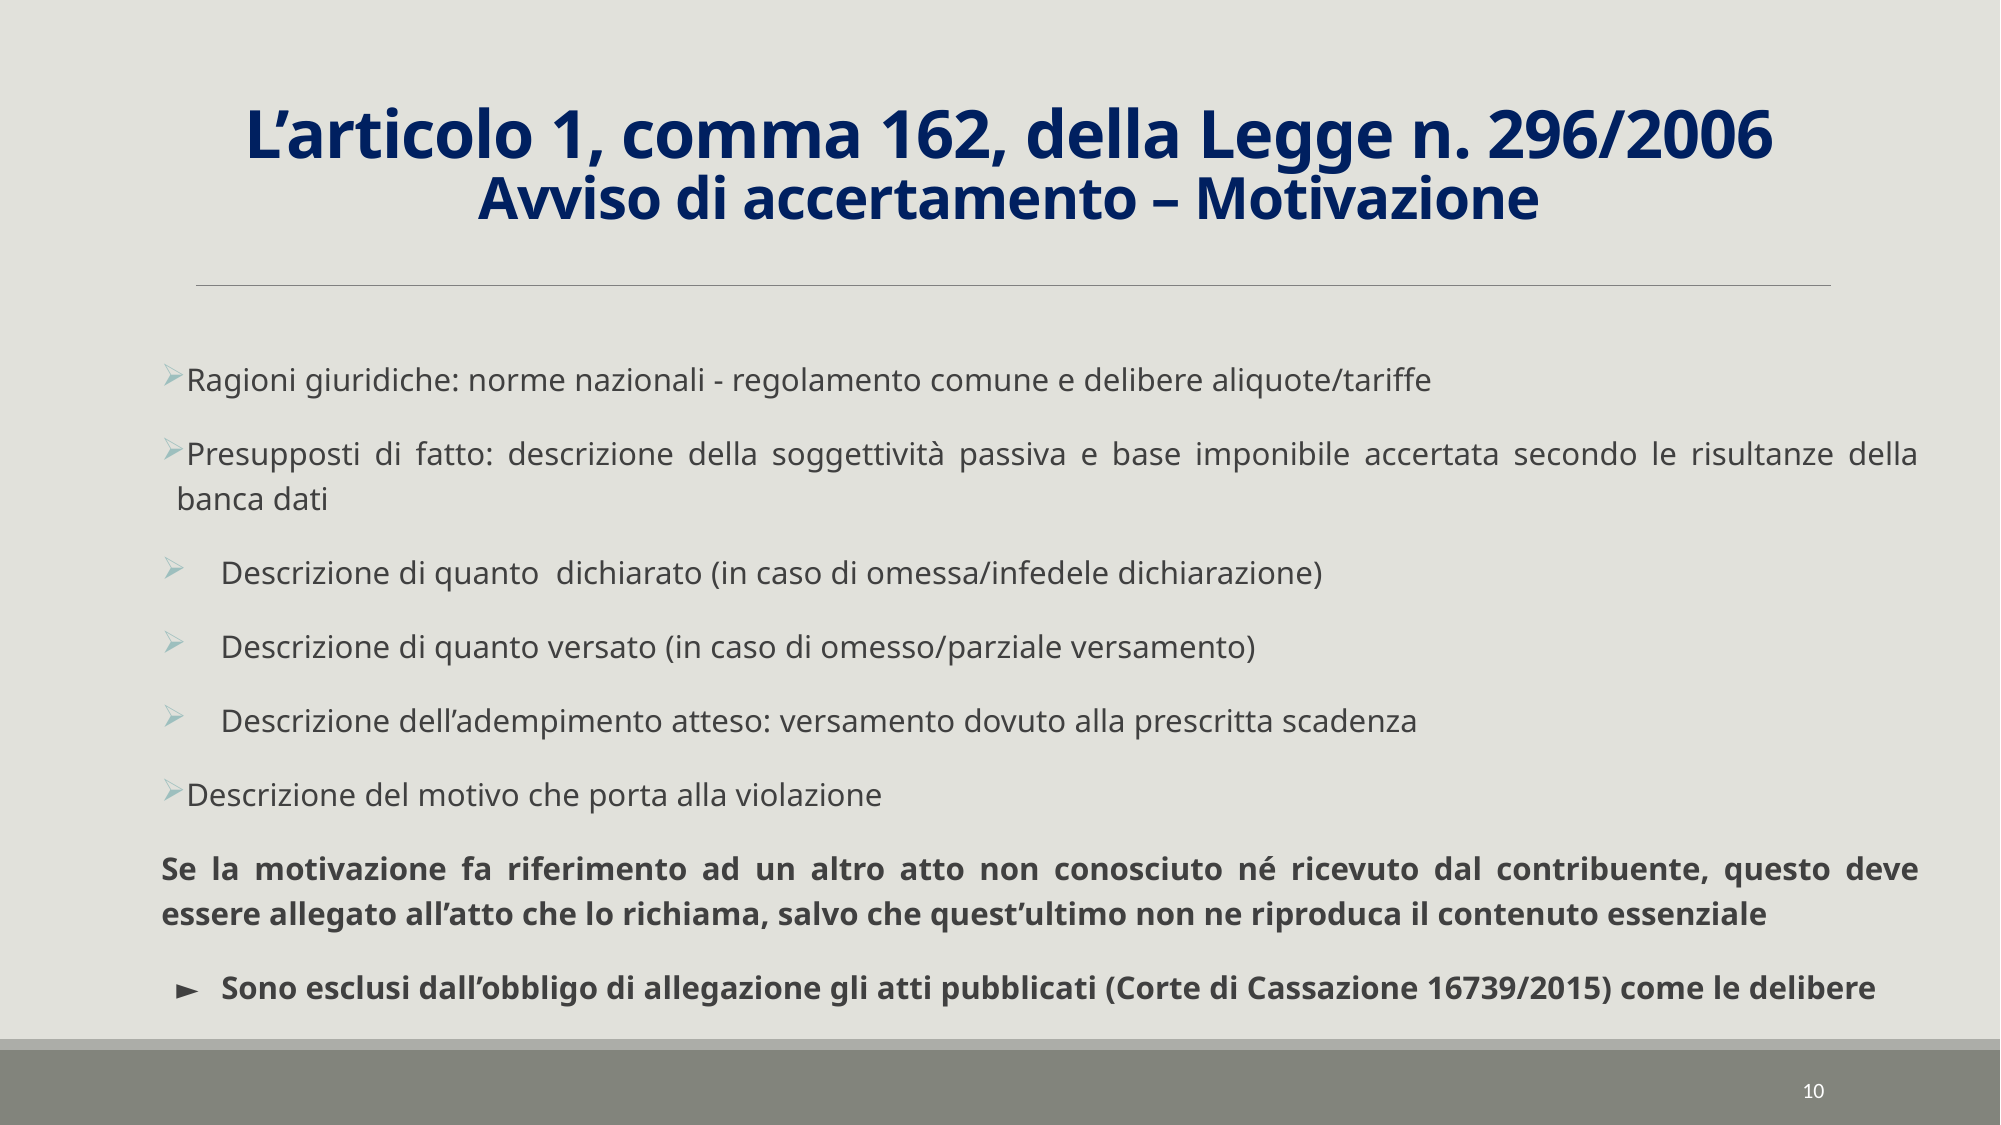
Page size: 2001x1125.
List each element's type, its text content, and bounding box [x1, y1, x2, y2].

slide_number 10 [1624, 1059, 1840, 1120]
list Ragioni giuridiche: norme nazionali - regolamento comune e delibere aliquote/tariffe Presupposti di fatto: descrizione della soggettività passiva e base imponibile accertata secondo le risultanze della banca dati Descrizione di quanto dichiarato (in caso di omessa/infedele dichiarazione) Descrizione di quanto versato (in caso di omesso/parziale versamento) Descrizione dell’adempimento atteso: versamento dovuto alla prescritta scadenza Descrizione del motivo che porta alla violazione Se la motivazione fa riferimento ad un altro atto non conosciuto né ricevuto dal contribuente, questo deve essere allegato all’atto che lo richiama, salvo che quest’ultimo non ne riproduca il contenuto essenziale ► Sono esclusi dall’obbligo di allegazione gli atti pubblicati (Corte di Cassazione 16739/2015) come le delibere [161, 345, 1922, 995]
title L’articolo 1, comma 162, della Legge n. 296/2006 Avviso di accertamento – Motivazione [180, 30, 1840, 240]
